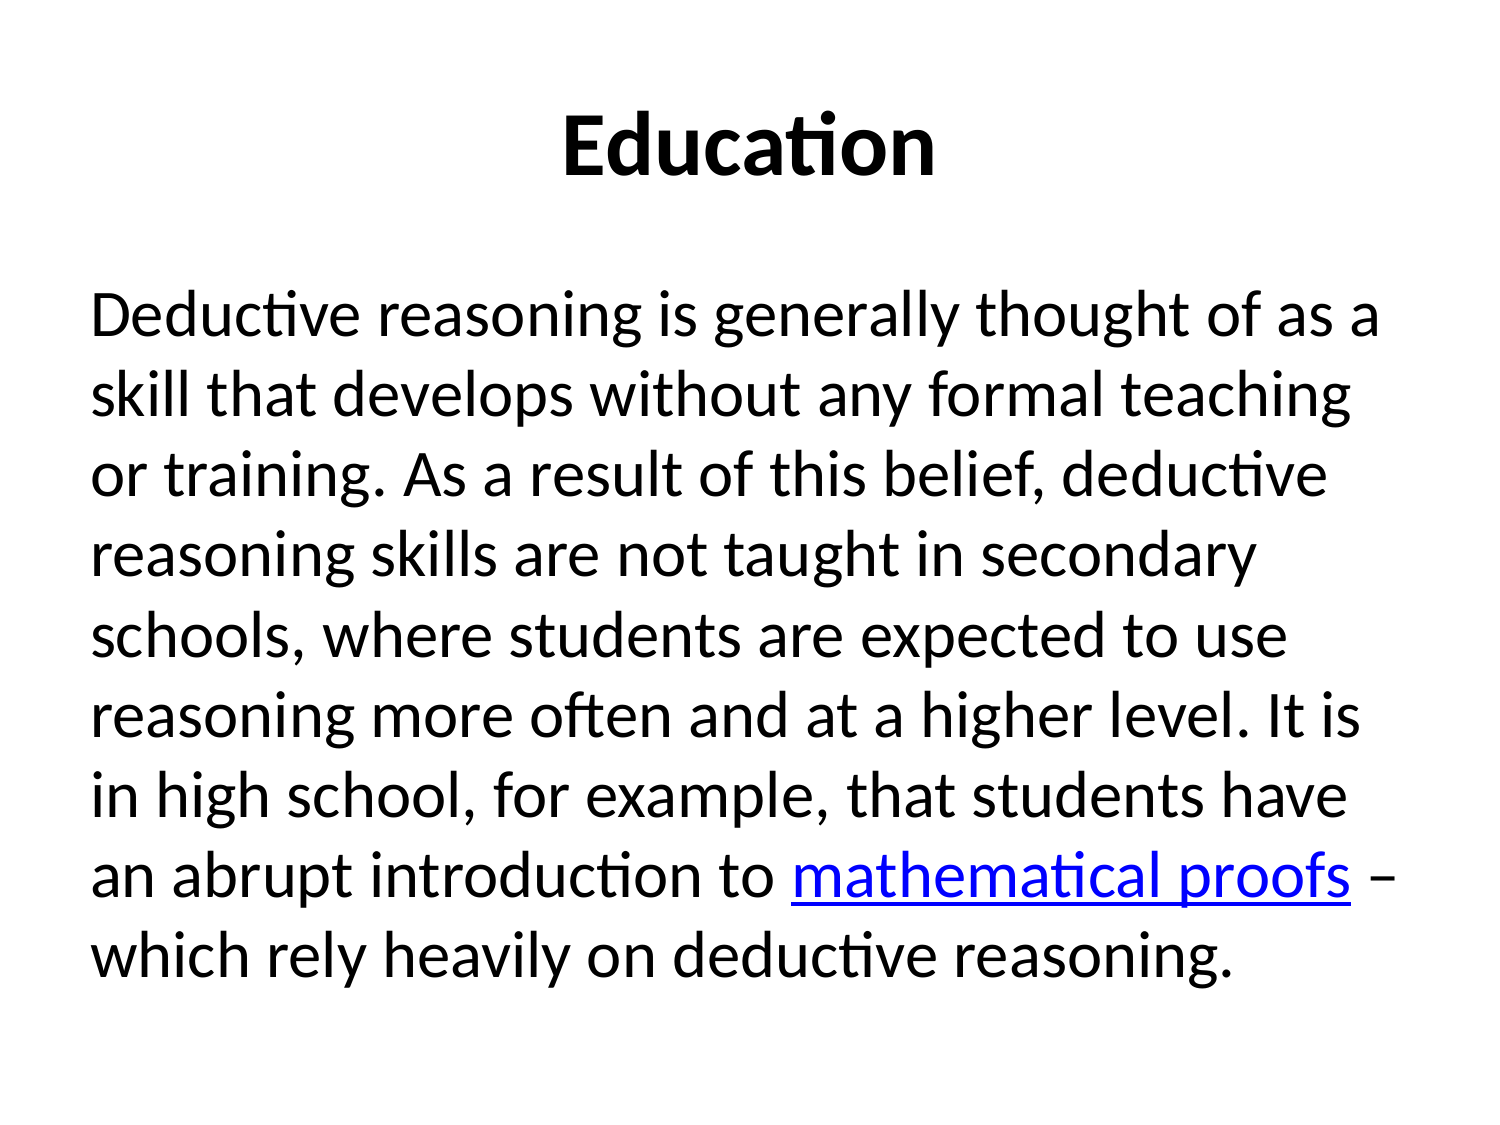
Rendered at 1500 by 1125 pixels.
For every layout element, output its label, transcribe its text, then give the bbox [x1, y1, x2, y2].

title Education [75, 45, 1425, 233]
list Deductive reasoning is generally thought of as a skill that develops without any formal teaching or training. As a result of this belief, deductive reasoning skills are not taught in secondary schools, where students are expected to use reasoning more often and at a higher level. It is in high school, for example, that students have an abrupt introduction to mathematical proofs – which rely heavily on deductive reasoning. [75, 262, 1425, 1005]
